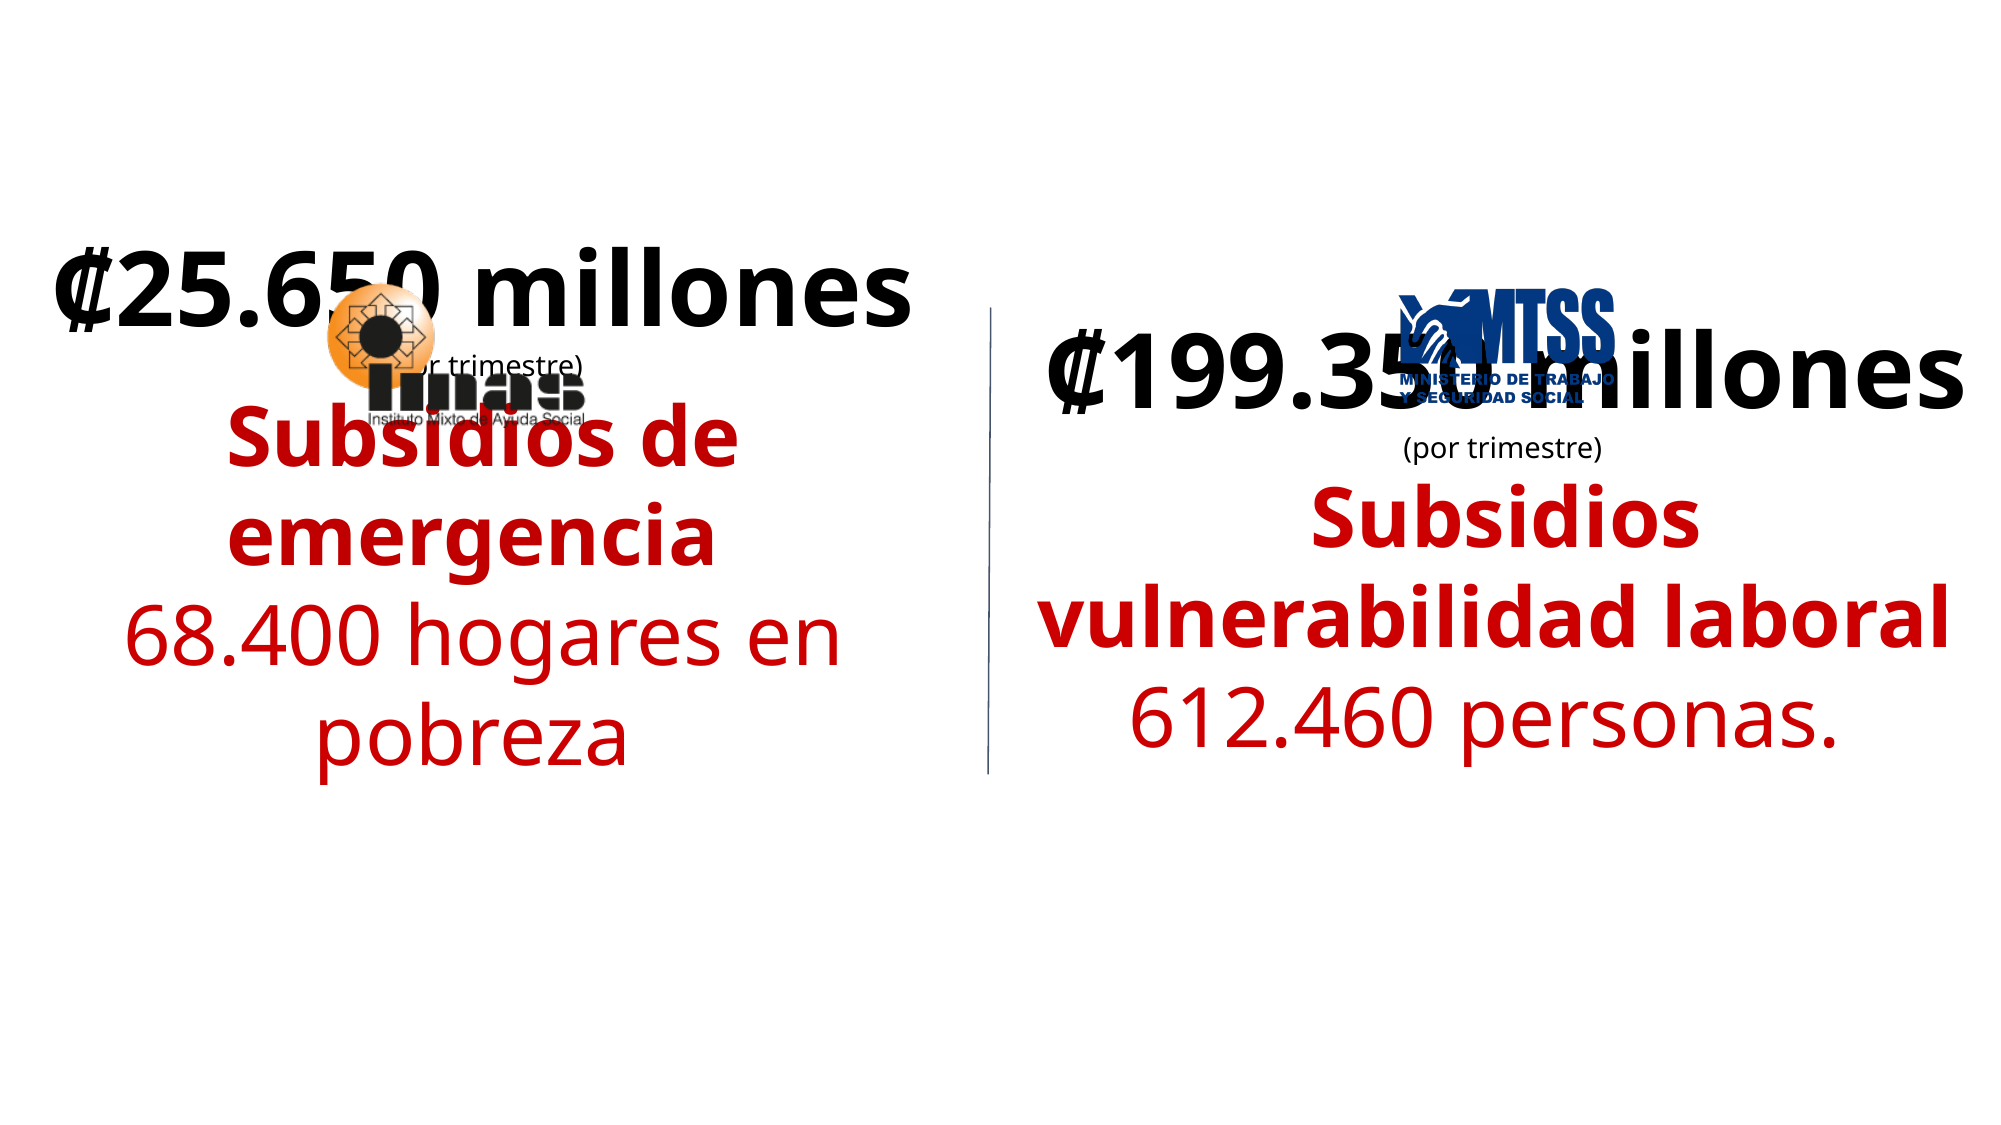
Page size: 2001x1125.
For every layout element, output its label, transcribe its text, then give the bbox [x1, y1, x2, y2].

picture [304, 266, 606, 446]
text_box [987, 307, 991, 775]
picture [1395, 282, 1618, 408]
text_box ₡25.650 millones (por trimestre) Subsidios de emergencia 68.400 hogares en pobreza [0, 426, 968, 803]
text_box ₡199.350 millones (por trimestre) Subsidios vulnerabilidad laboral 612.460 personas. [1013, 407, 2000, 784]
